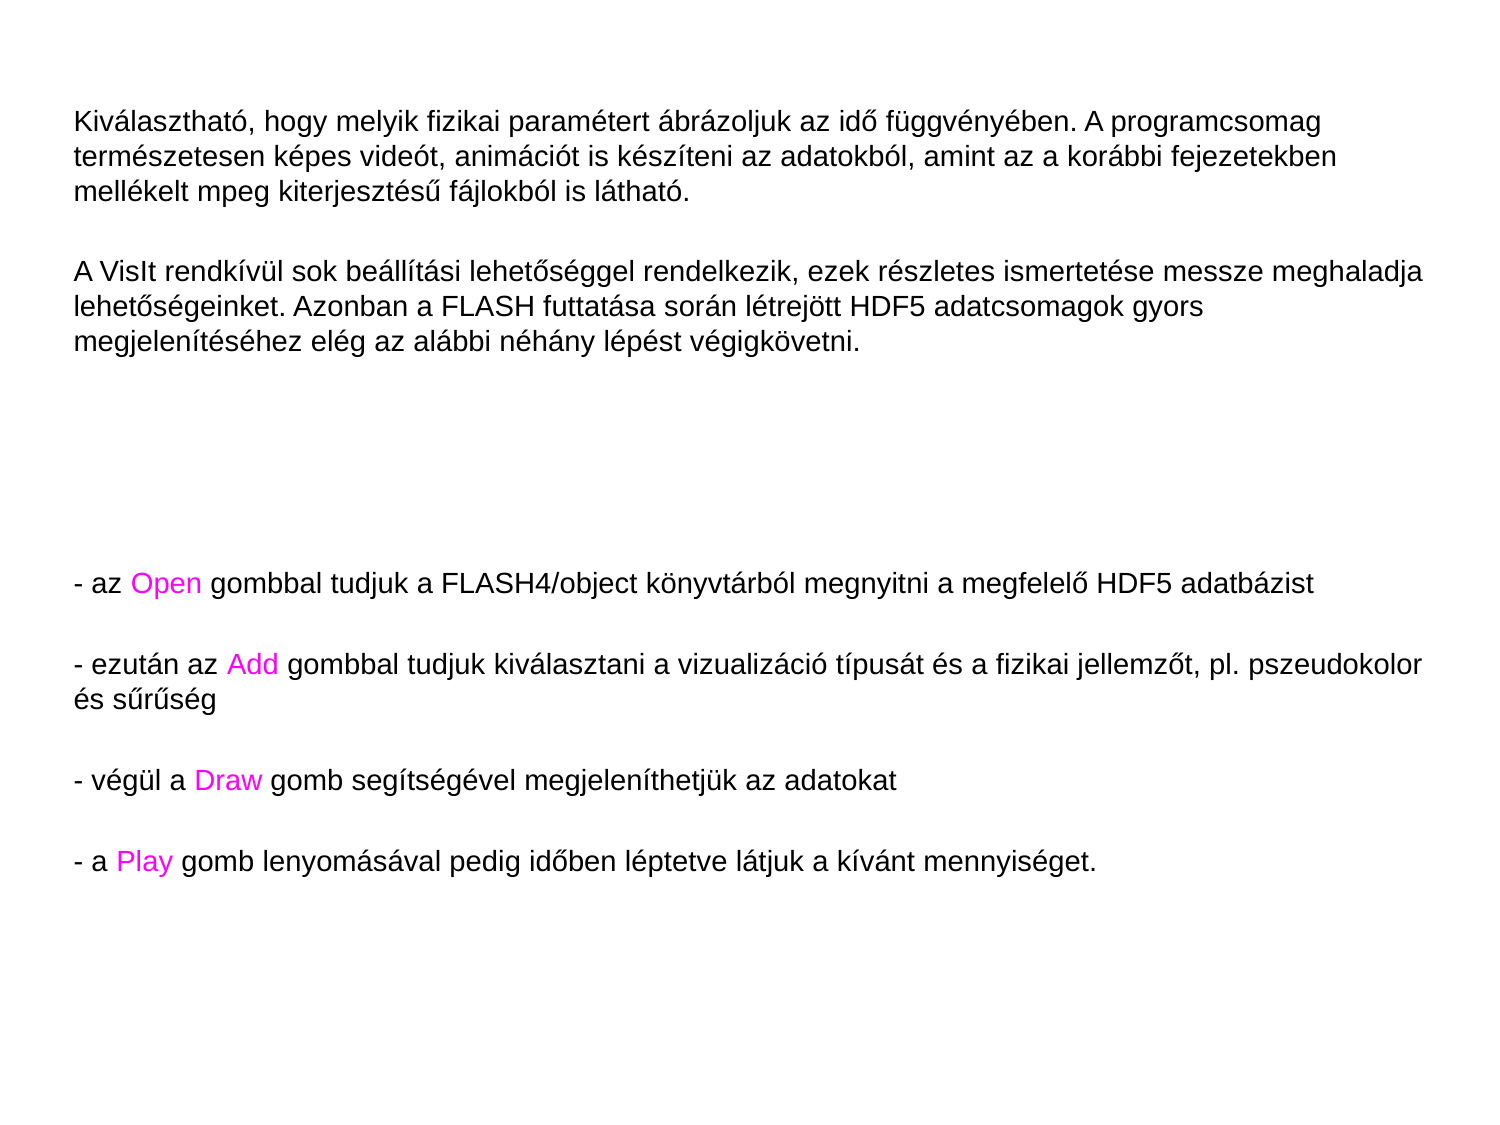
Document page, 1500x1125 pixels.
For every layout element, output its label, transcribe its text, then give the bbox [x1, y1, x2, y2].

text_box Kiválasztható, hogy melyik fizikai paramétert ábrázoljuk az idő függvényében. A programcsomag természetesen képes videót, animációt is készíteni az adatokból, amint az a korábbi fejezetekben mellékelt mpeg kiterjesztésű fájlokból is látható. A VisIt rendkívül sok beállítási lehetőséggel rendelkezik, ezek részletes ismertetése messze meghaladja lehetőségeinket. Azonban a FLASH futtatása során létrejött HDF5 adatcsomagok gyors megjelenítéséhez elég az alábbi néhány lépést végigkövetni. - az Open gombbal tudjuk a FLASH4/object könyvtárból megnyitni a megfelelő HDF5 adatbázist - ezután az Add gombbal tudjuk kiválasztani a vizualizáció típusát és a fizikai jellemzőt, pl. pszeudokolor és sűrűség - végül a Draw gomb segítségével megjeleníthetjük az adatokat - a Play gomb lenyomásával pedig időben léptetve látjuk a kívánt mennyiséget. [58, 94, 1453, 963]
